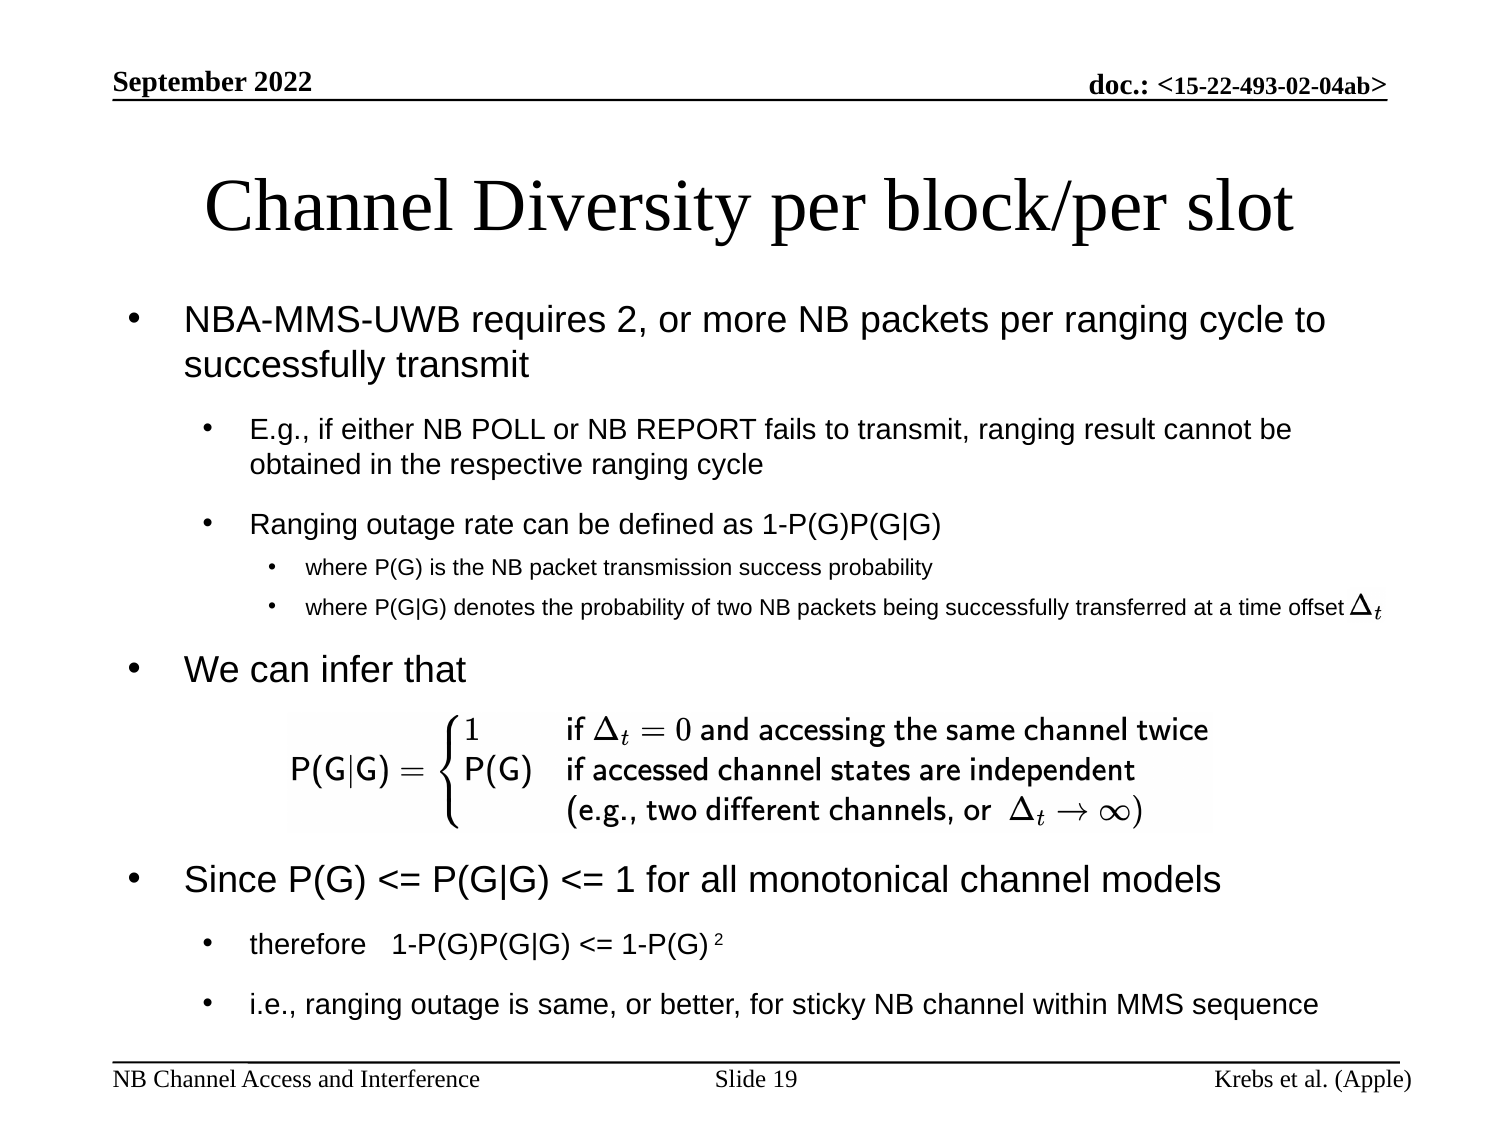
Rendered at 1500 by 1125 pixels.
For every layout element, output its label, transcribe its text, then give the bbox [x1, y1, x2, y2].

slide_number Slide 19 [712, 1062, 800, 1093]
picture [287, 712, 1213, 833]
picture [1347, 587, 1386, 623]
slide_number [112, 62, 375, 98]
list NBA-MMS-UWB requires 2, or more NB packets per ranging cycle to successfully transmit E.g., if either NB POLL or NB REPORT fails to transmit, ranging result cannot be obtained in the respective ranging cycle Ranging outage rate can be defined as 1-P(G)P(G|G) where P(G) is the NB packet transmission success probability where P(G|G) denotes the probability of two NB packets being successfully transferred at a time offset We can infer that Since P(G) <= P(G|G) <= 1 for all monotonical channel models therefore 1-P(G)P(G|G) <= 1-P(G) 2 i.e., ranging outage is same, or better, for sticky NB channel within MMS sequence [112, 287, 1388, 1038]
footer Krebs et al. (Apple) [900, 1062, 1413, 1093]
title Channel Diversity per block/per slot [112, 112, 1388, 287]
